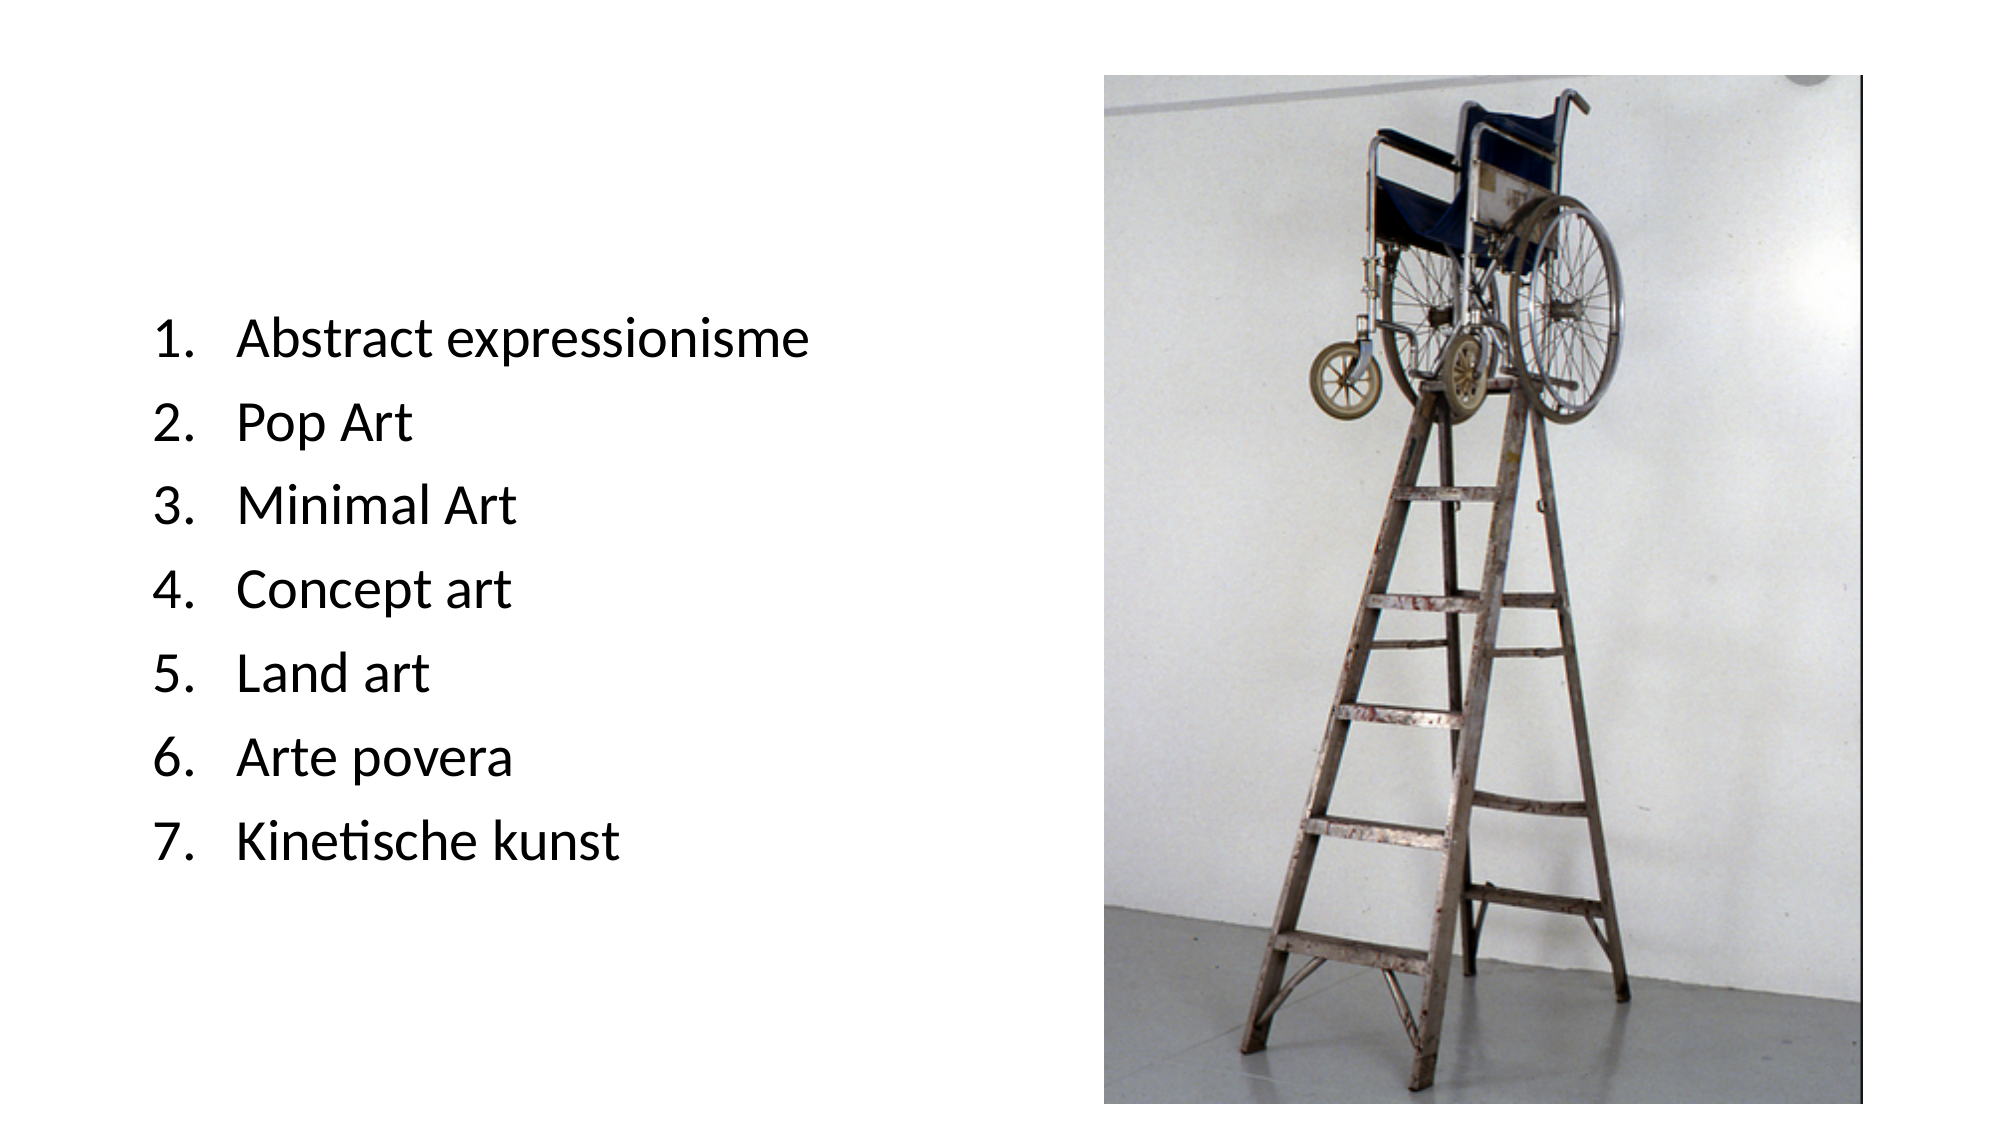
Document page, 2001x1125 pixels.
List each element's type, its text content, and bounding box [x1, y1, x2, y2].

list Abstract expressionisme Pop Art Minimal Art Concept art Land art Arte povera Kinetische kunst [137, 299, 1104, 1014]
picture [1104, 75, 1863, 1104]
